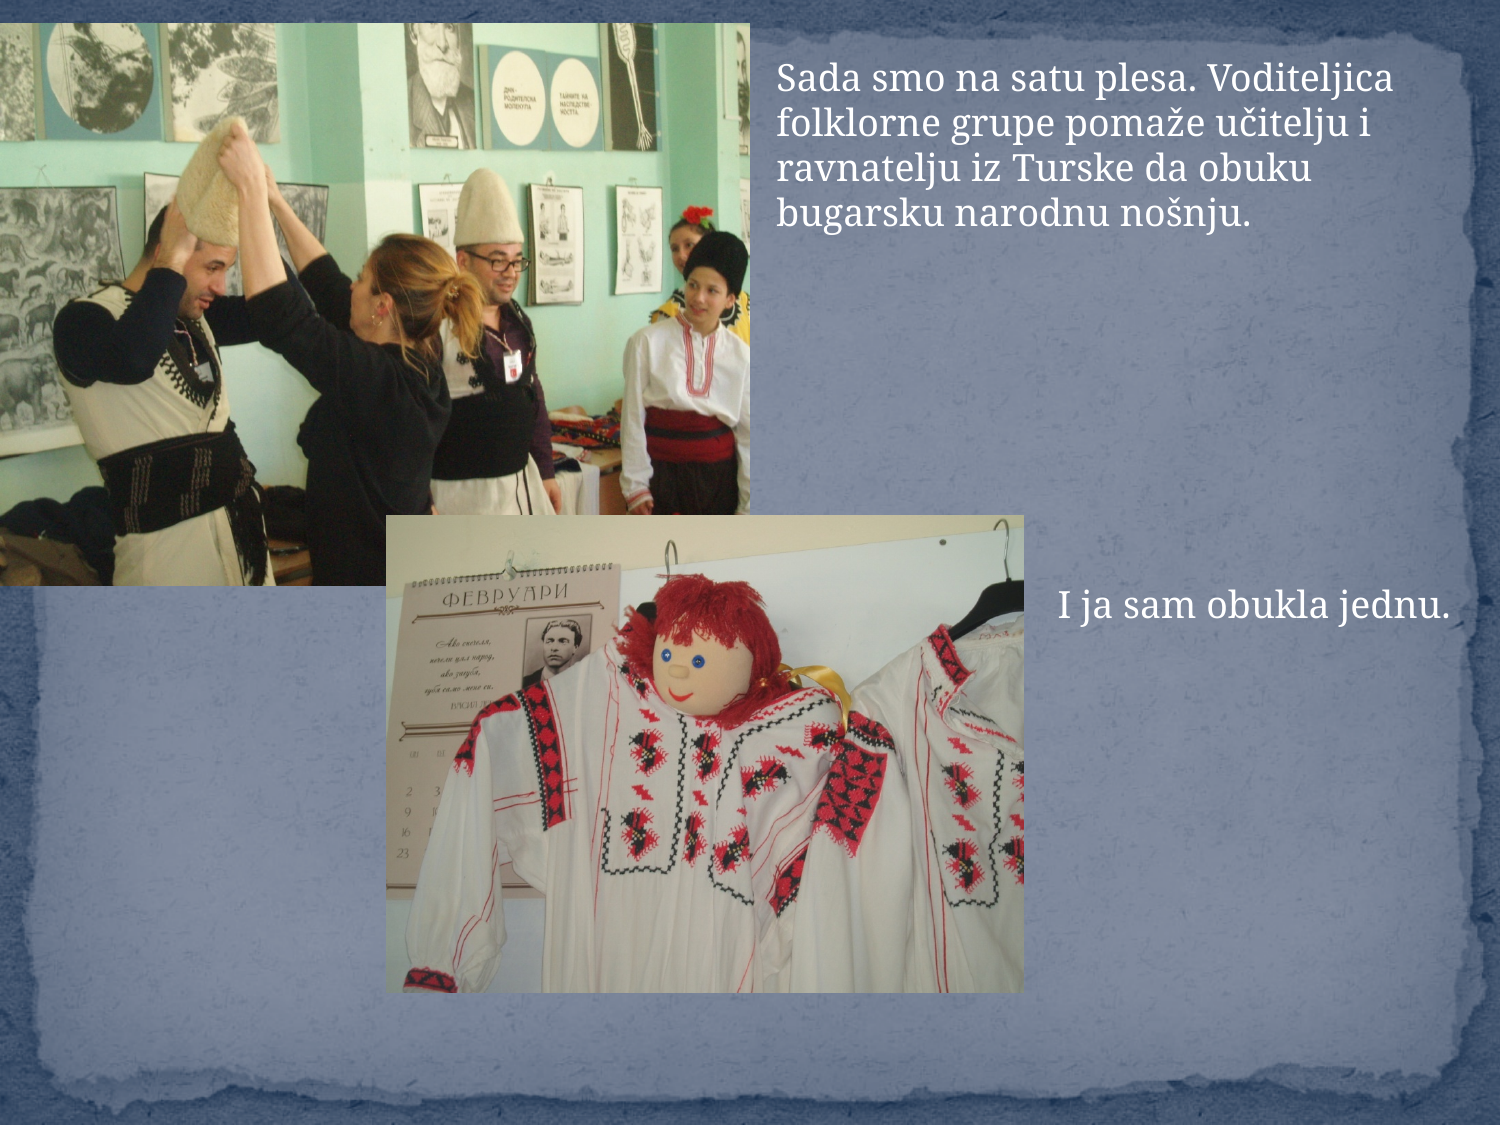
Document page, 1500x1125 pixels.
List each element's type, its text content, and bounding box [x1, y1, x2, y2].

picture [0, 23, 1024, 993]
text_box I ja sam obukla jednu. [1042, 574, 1500, 634]
text_box Sada smo na satu plesa. Voditeljica folklorne grupe pomaže učitelju i ravnatelju iz Turske da obuku bugarsku narodnu nošnju. [761, 46, 1465, 242]
